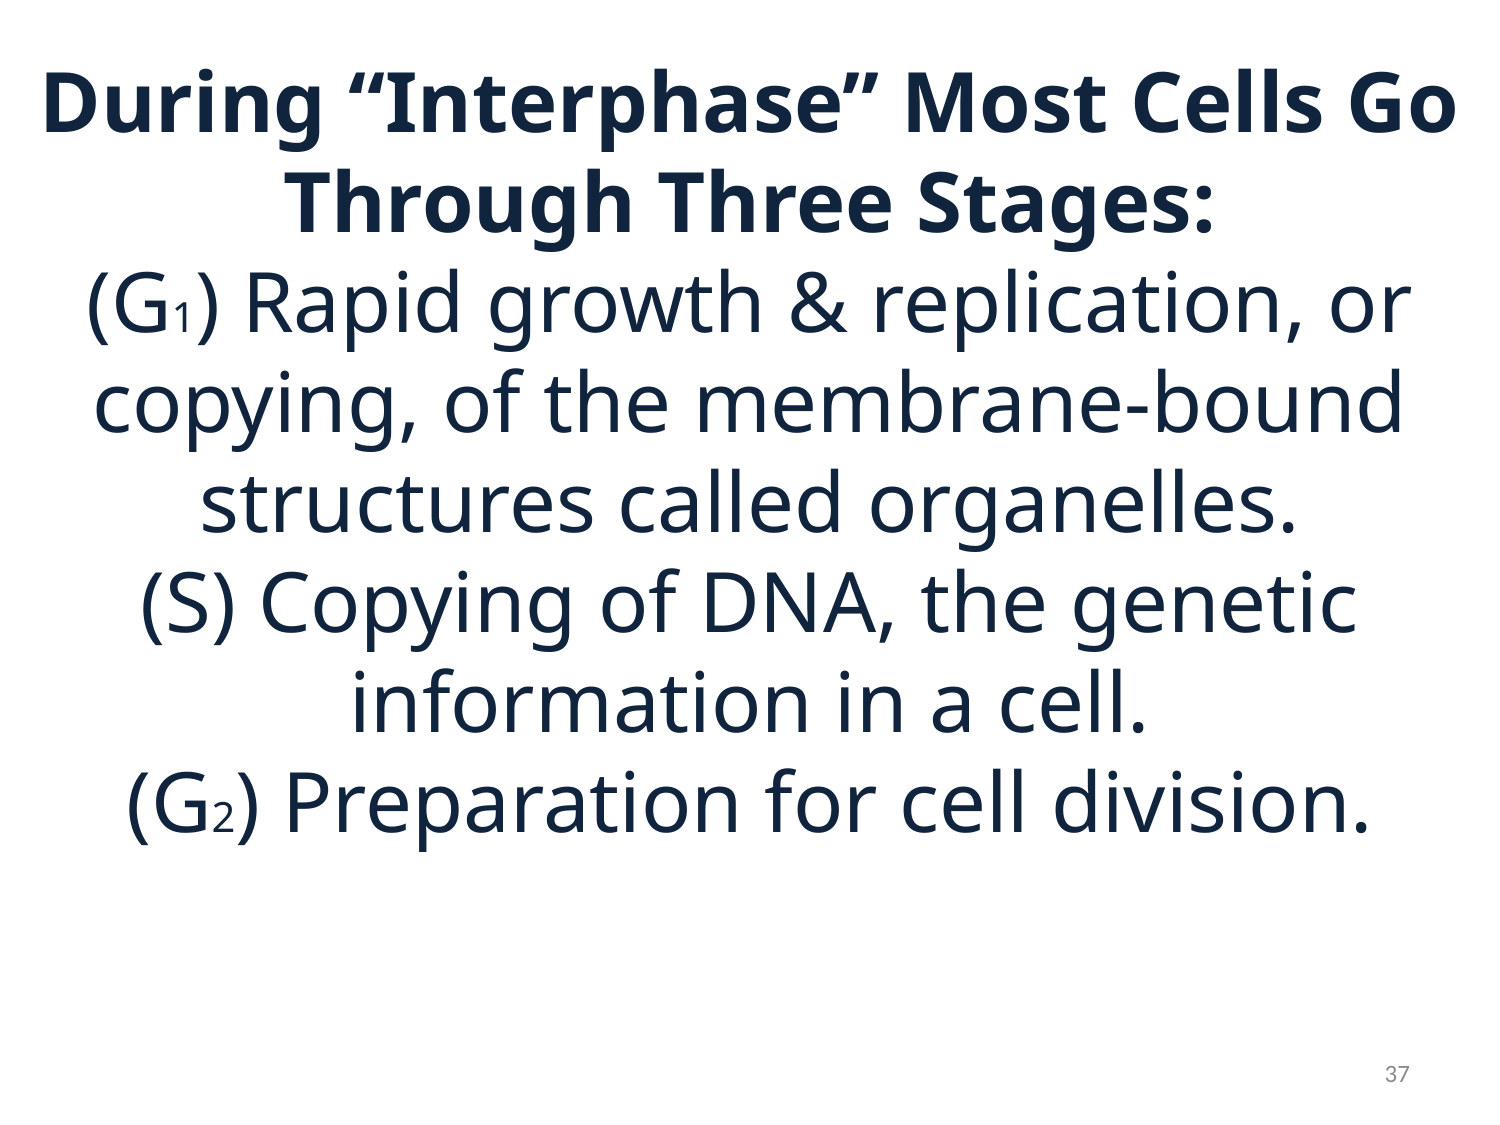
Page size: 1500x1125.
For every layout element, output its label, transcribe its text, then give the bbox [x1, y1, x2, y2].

title During “Interphase” Most Cells Go Through Three Stages: (G1) Rapid growth & replication, or copying, of the membrane-bound structures called organelles. (S) Copying of DNA, the genetic information in a cell. (G2) Preparation for cell division. [0, 41, 1500, 857]
slide_number 37 [1074, 1042, 1425, 1103]
